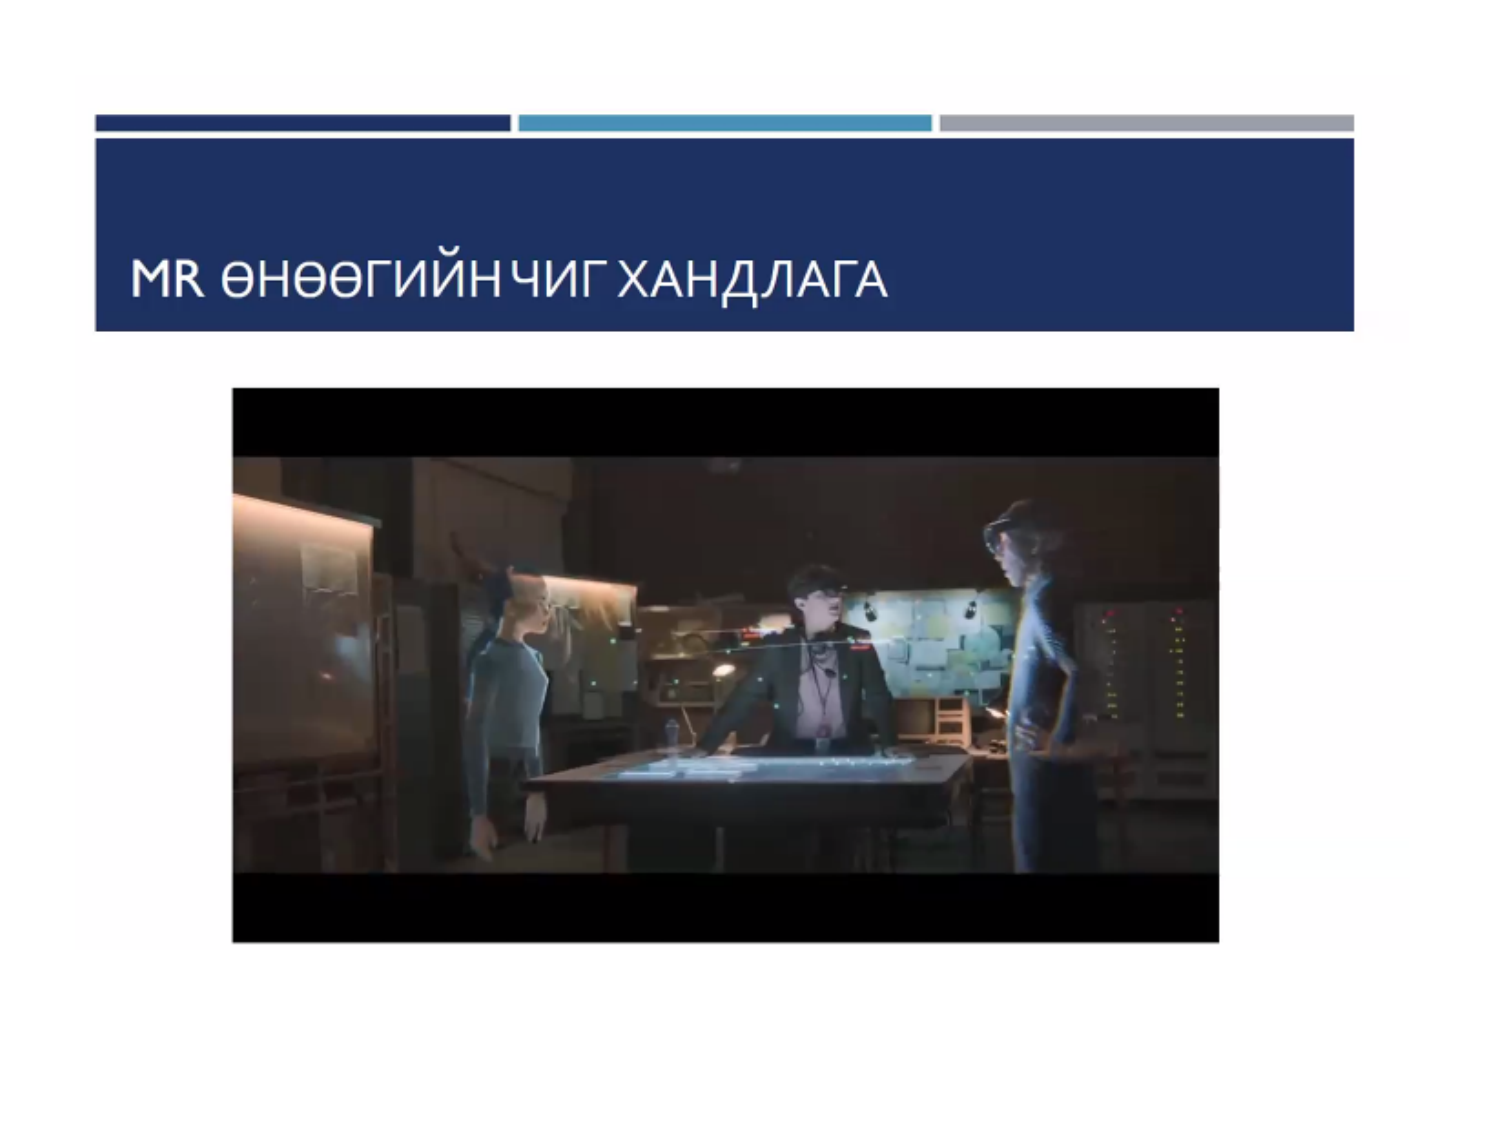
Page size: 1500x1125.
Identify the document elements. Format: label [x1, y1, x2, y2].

picture [74, 74, 1410, 951]
